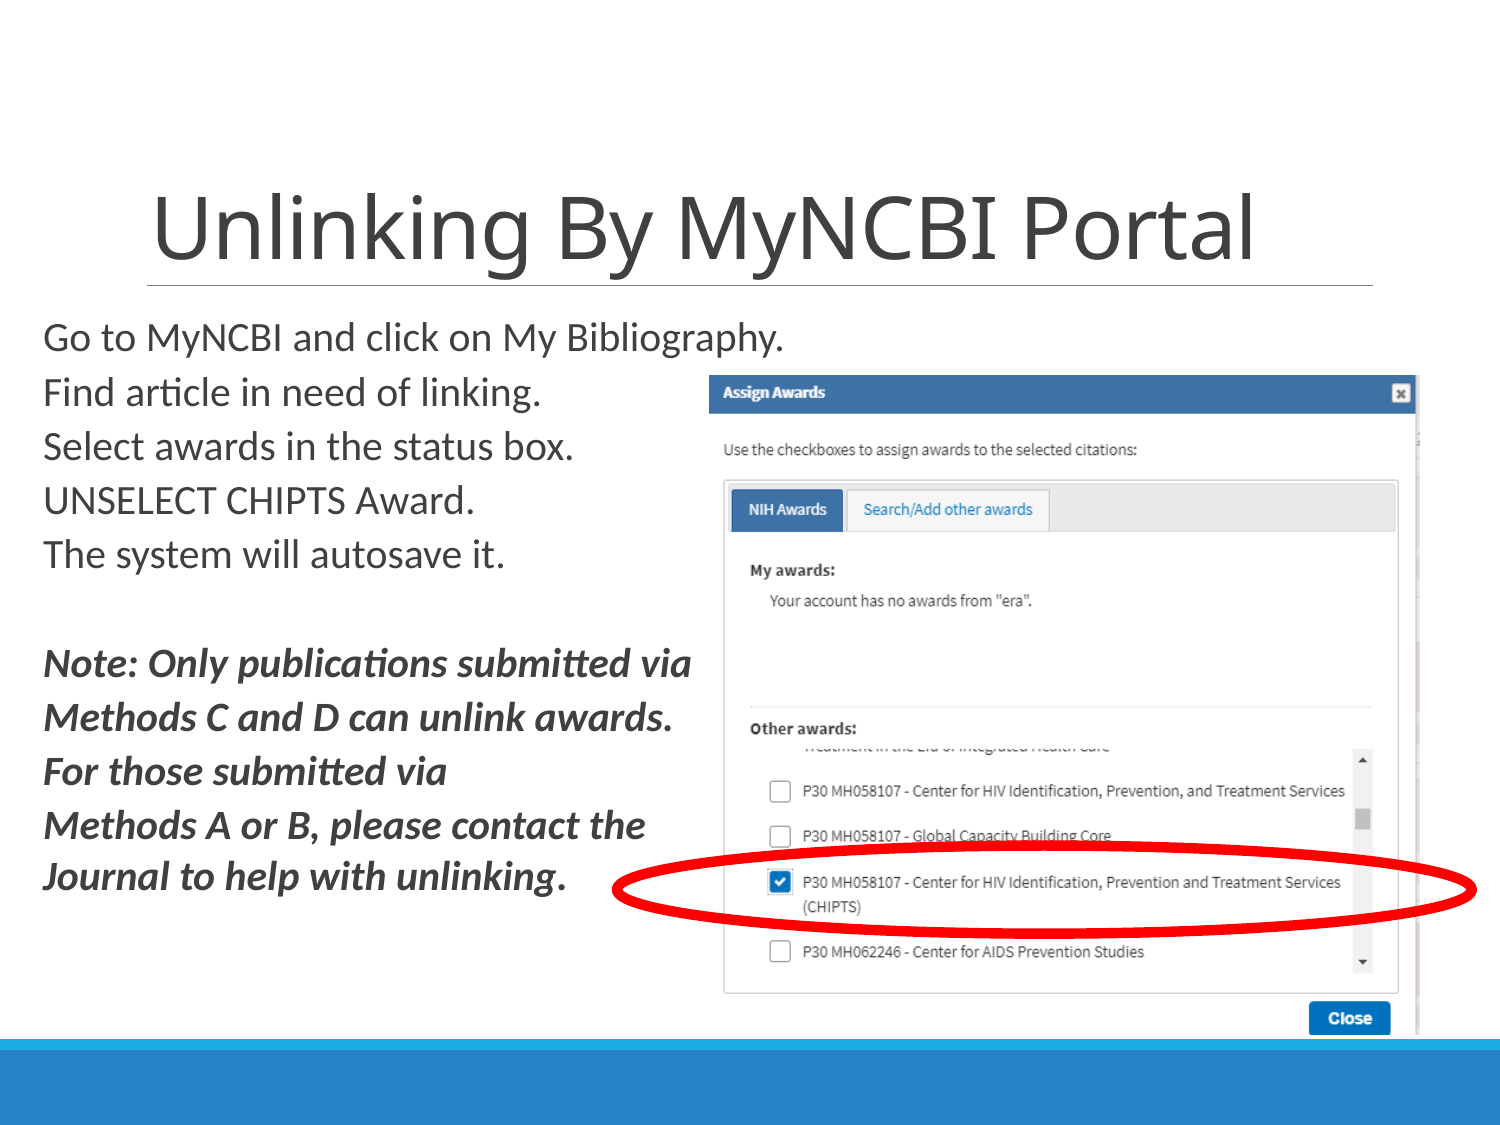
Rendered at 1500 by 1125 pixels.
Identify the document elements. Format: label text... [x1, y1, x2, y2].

title Unlinking By MyNCBI Portal [135, 162, 1373, 285]
picture [708, 374, 1421, 1036]
list Go to MyNCBI and click on My Bibliography. Find article in need of linking. Select awards in the status box. UNSELECT CHIPTS Award. The system will autosave it. Note: Only publications submitted via Methods C and D can unlink awards. For those submitted via Methods A or B, please contact the Journal to help with unlinking. [43, 302, 1281, 963]
text_box [1430, 869, 1474, 910]
text_box [615, 861, 705, 918]
